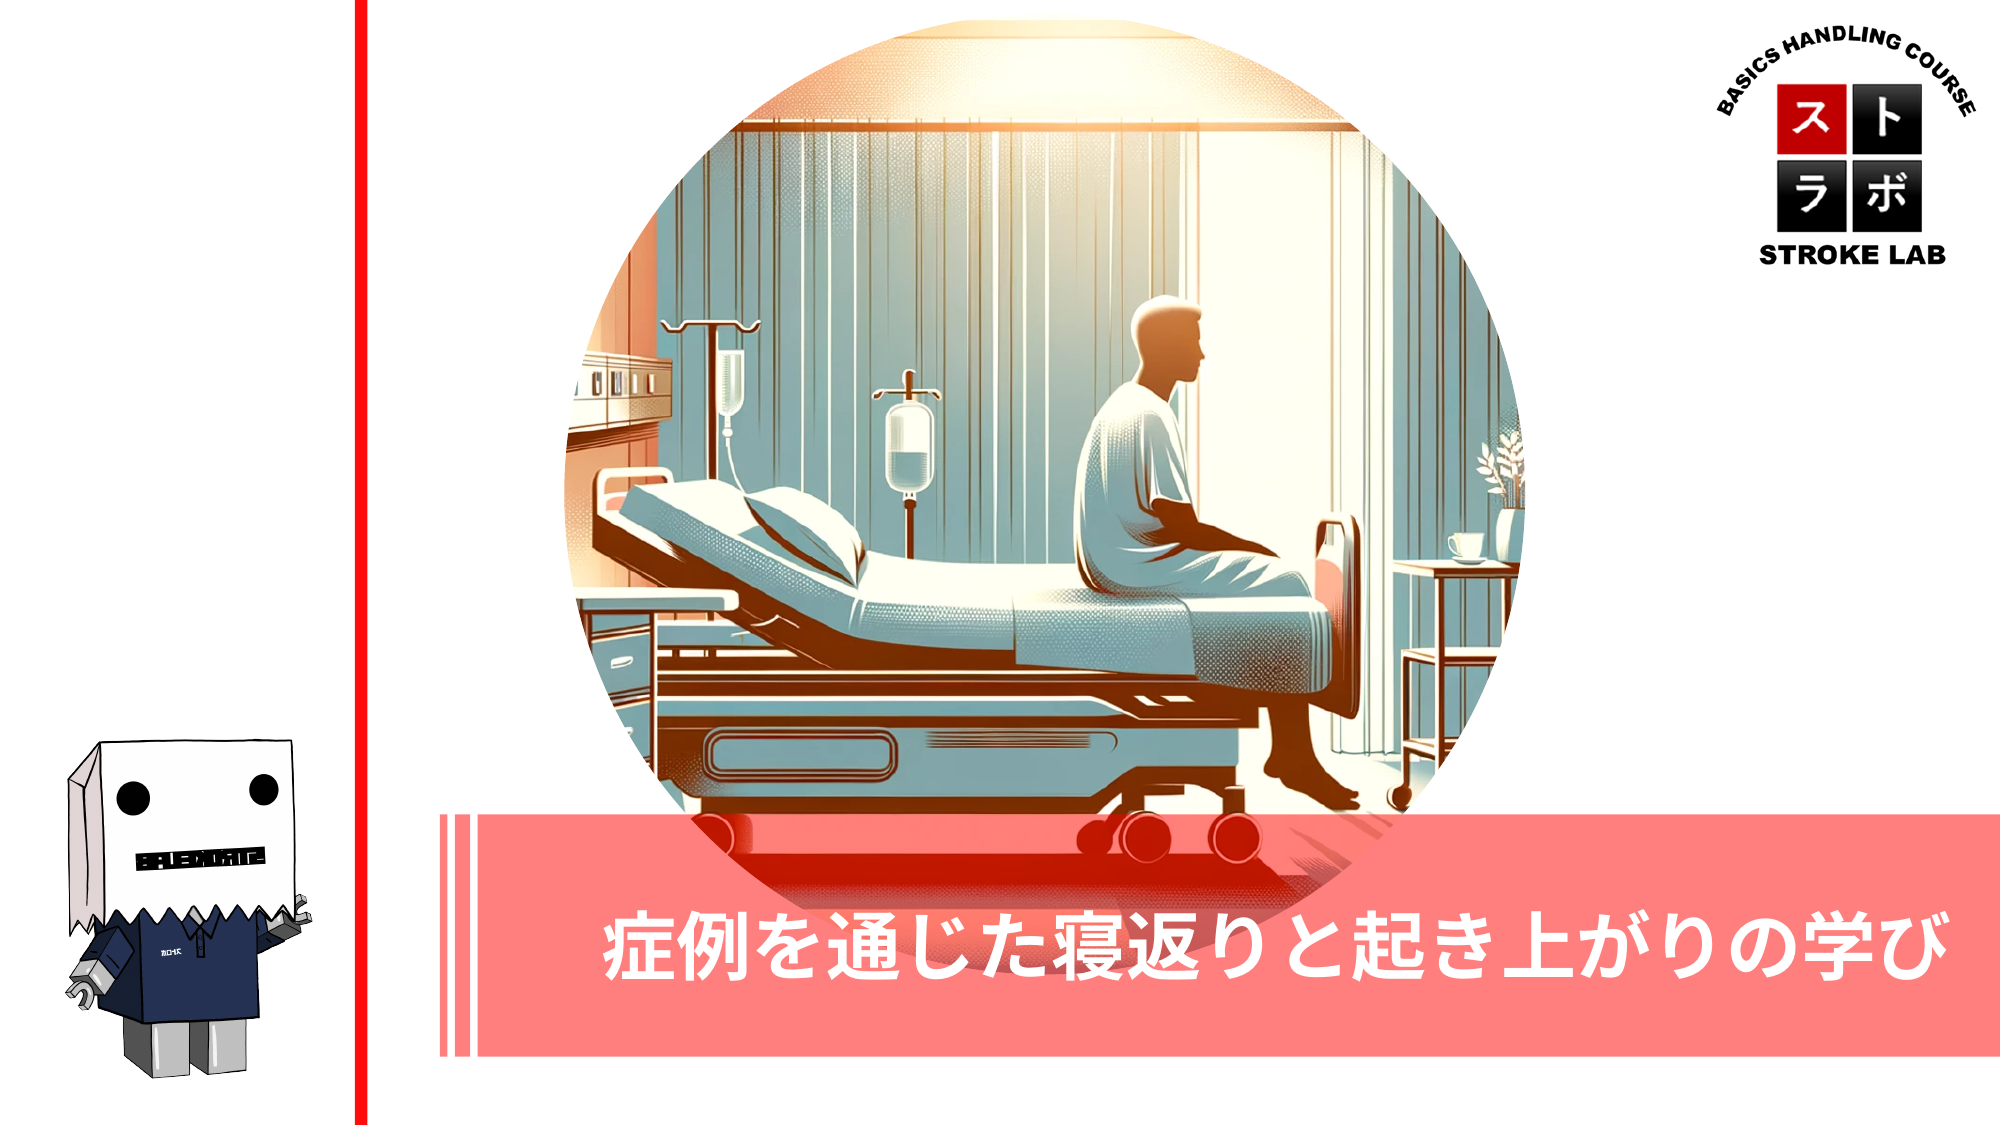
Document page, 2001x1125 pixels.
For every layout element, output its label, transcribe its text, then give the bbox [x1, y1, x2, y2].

text_box 症例を通じた寝返りと起き上がりの学び [477, 814, 2000, 1057]
picture [564, 13, 1526, 975]
picture [1705, 25, 2000, 311]
picture [0, 678, 477, 1125]
